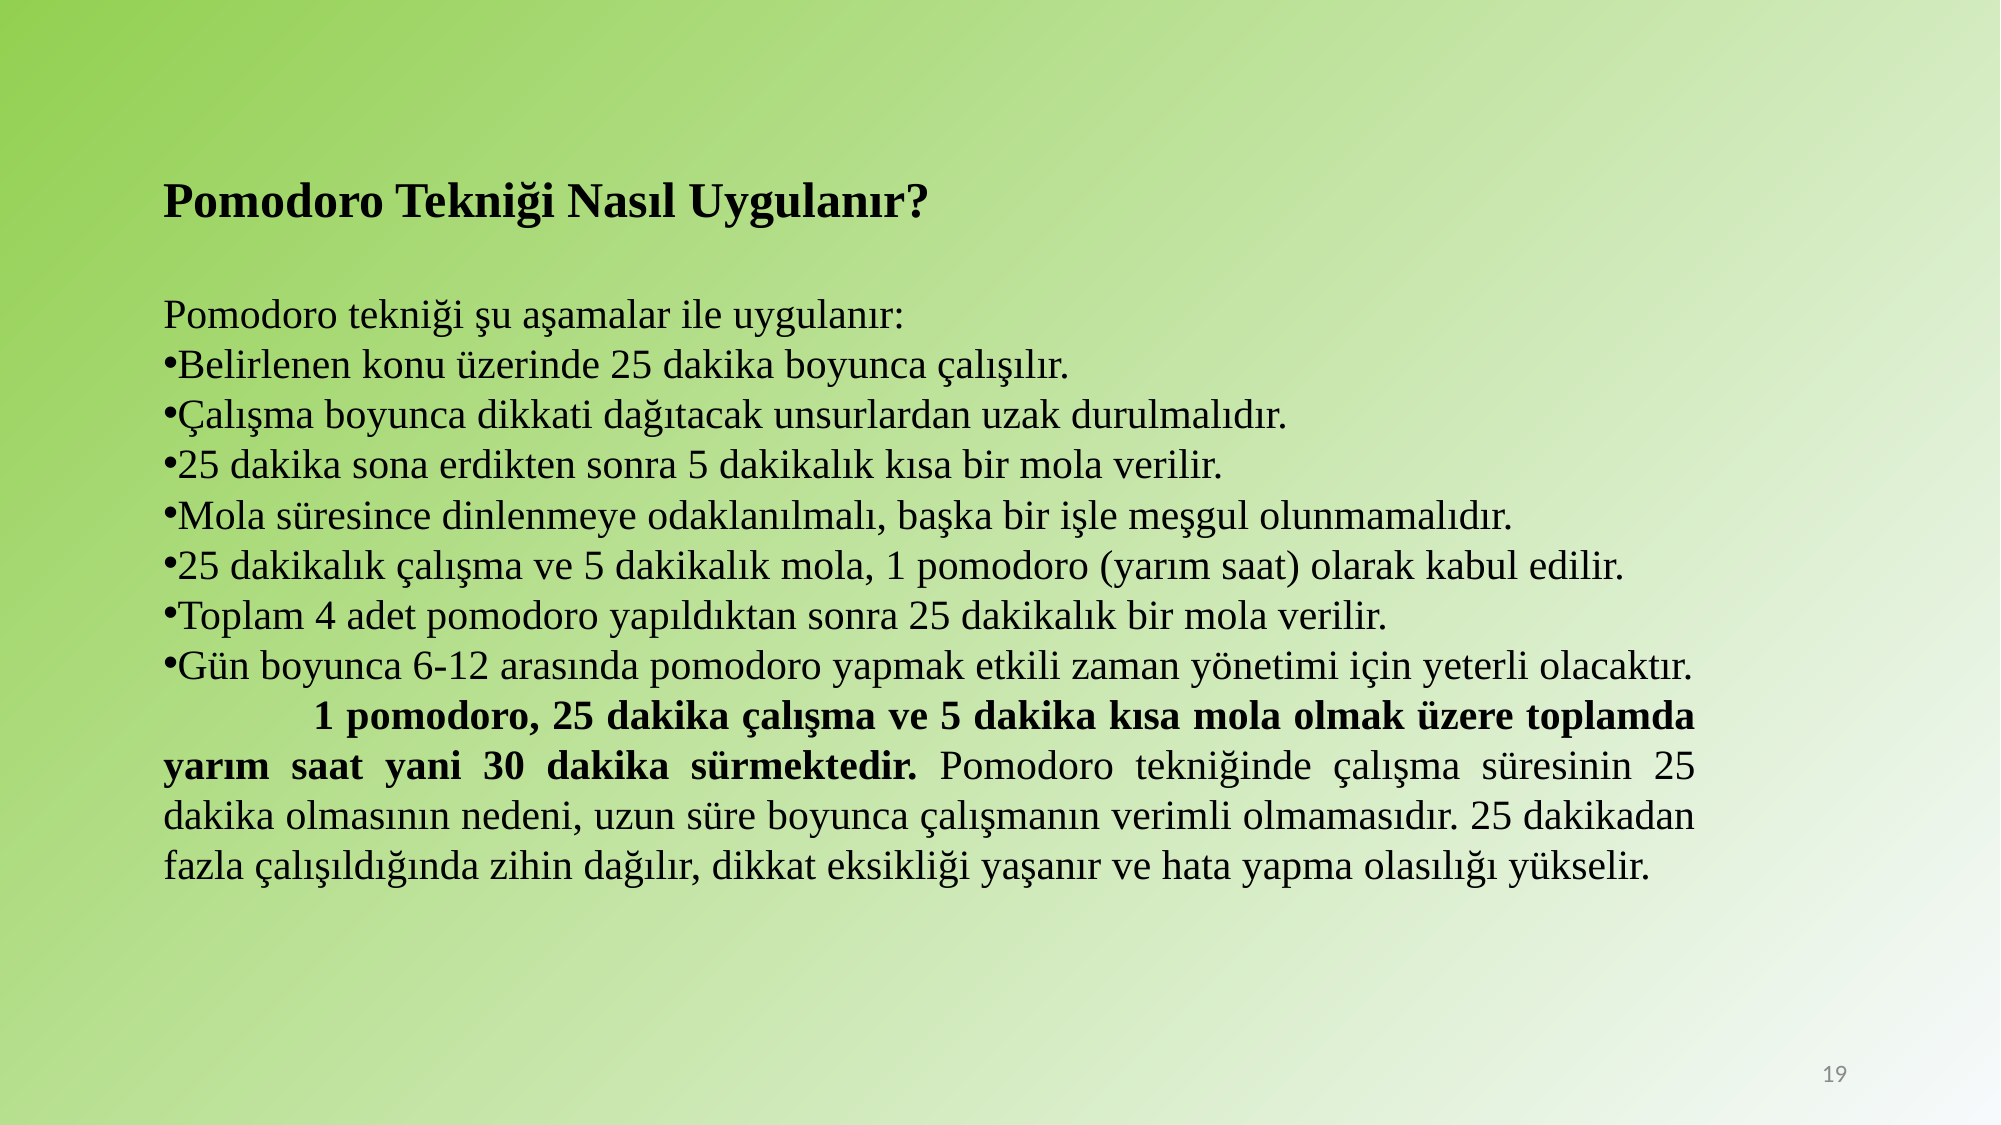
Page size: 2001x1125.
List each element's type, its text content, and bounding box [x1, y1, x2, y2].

slide_number 19 [1412, 1042, 1863, 1103]
text_box Pomodoro Tekniği Nasıl Uygulanır? Pomodoro tekniği şu aşamalar ile uygulanır: Belirlenen konu üzerinde 25 dakika boyunca çalışılır. Çalışma boyunca dikkati dağıtacak unsurlardan uzak durulmalıdır. 25 dakika sona erdikten sonra 5 dakikalık kısa bir mola verilir. Mola süresince dinlenmeye odaklanılmalı, başka bir işle meşgul olunmamalıdır. 25 dakikalık çalışma ve 5 dakikalık mola, 1 pomodoro (yarım saat) olarak kabul edilir. Toplam 4 adet pomodoro yapıldıktan sonra 25 dakikalık bir mola verilir. Gün boyunca 6-12 arasında pomodoro yapmak etkili zaman yönetimi için yeterli olacaktır. 1 pomodoro, 25 dakika çalışma ve 5 dakika kısa mola olmak üzere toplamda yarım saat yani 30 dakika sürmektedir. Pomodoro tekniğinde çalışma süresinin 25 dakika olmasının nedeni, uzun süre boyunca çalışmanın verimli olmamasıdır. 25 dakikadan fazla çalışıldığında zihin dağılır, dikkat eksikliği yaşanır ve hata yapma olasılığı yükselir. [148, 159, 1712, 895]
